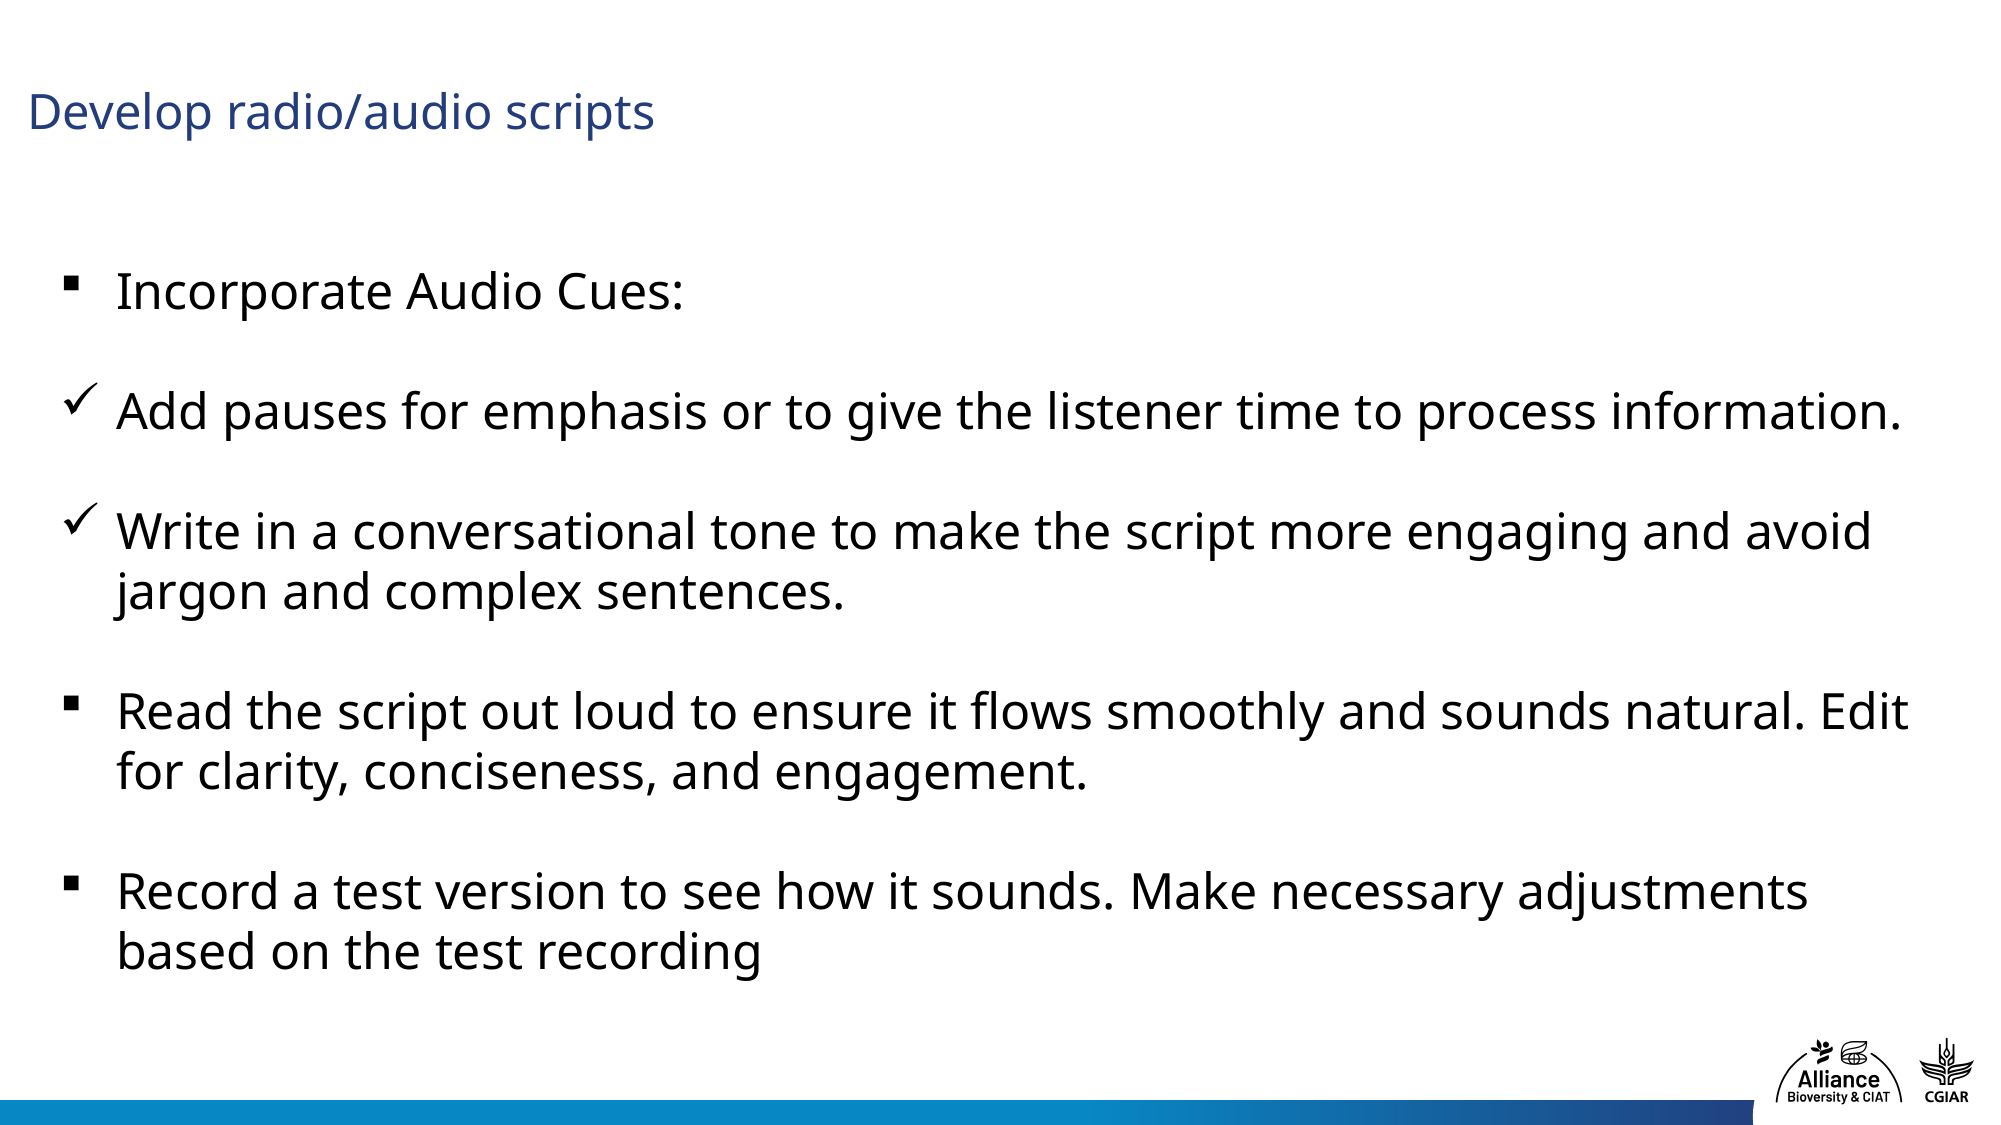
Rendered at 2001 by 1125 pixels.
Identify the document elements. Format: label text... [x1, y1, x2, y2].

title Develop radio/audio scripts [12, 80, 1814, 207]
picture [1764, 1027, 1985, 1115]
text_box Incorporate Audio Cues: Add pauses for emphasis or to give the listener time to process information. Write in a conversational tone to make the script more engaging and avoid jargon and complex sentences. Read the script out loud to ensure it flows smoothly and sounds natural. Edit for clarity, conciseness, and engagement. Record a test version to see how it sounds. Make necessary adjustments based on the test recording [45, 251, 1955, 987]
